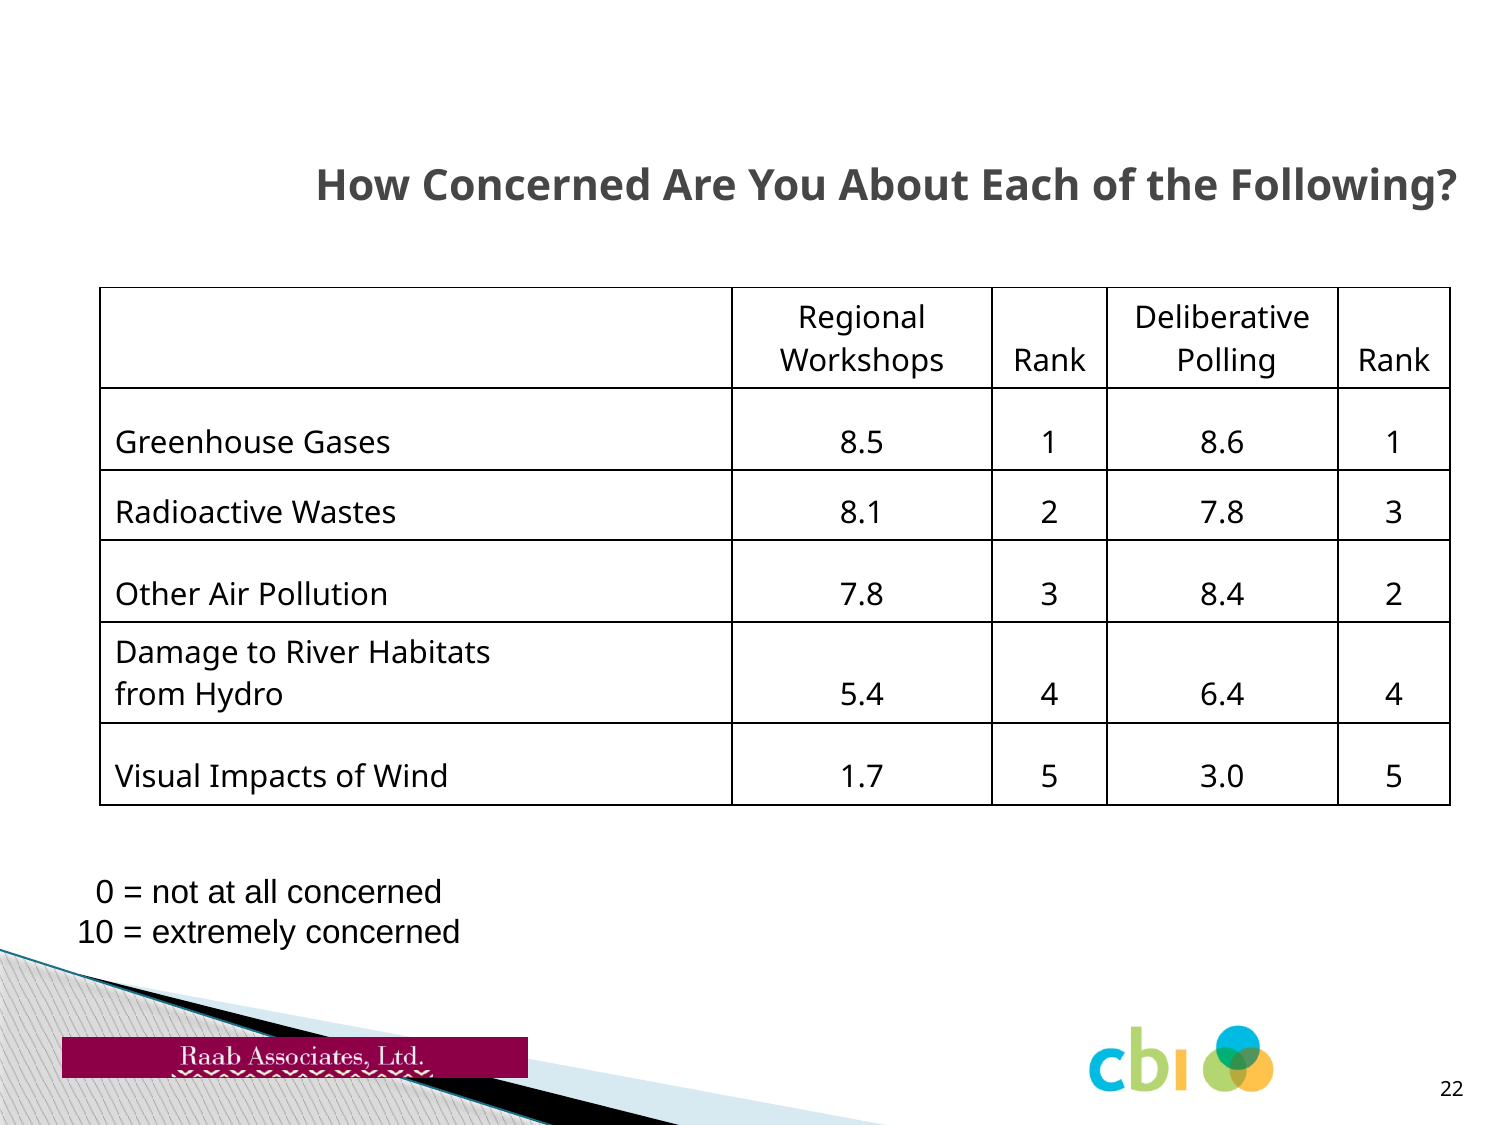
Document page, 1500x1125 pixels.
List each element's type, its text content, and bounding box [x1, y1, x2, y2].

slide_number 22 [1418, 1051, 1479, 1112]
picture [62, 1037, 528, 1079]
table_cell Damage to River Habitats from Hydro [101, 623, 731, 722]
text_box 0 = not at all concerned 10 = extremely concerned [62, 862, 1127, 957]
table_cell 8.6 [1108, 389, 1337, 469]
table_header [101, 288, 731, 387]
table_cell 5.4 [733, 623, 991, 722]
table_cell Radioactive Wastes [101, 471, 731, 539]
table_cell 3 [1339, 471, 1449, 539]
table_cell 7.8 [1108, 471, 1337, 539]
table_cell Visual Impacts of Wind [101, 724, 731, 804]
table_cell Greenhouse Gases [101, 389, 731, 469]
table_cell 1.7 [733, 724, 991, 804]
table_cell 8.4 [1108, 541, 1337, 621]
table_cell 8.5 [733, 389, 991, 469]
table_cell 7.8 [733, 541, 991, 621]
table_header Regional Workshops [733, 288, 991, 387]
table_cell Other Air Pollution [101, 541, 731, 621]
table_cell 1 [1339, 389, 1449, 469]
table_cell 3.0 [1108, 724, 1337, 804]
table_cell 3 [993, 541, 1106, 621]
table_cell 1 [993, 389, 1106, 469]
table_header Rank [993, 288, 1106, 387]
picture [1087, 1024, 1276, 1093]
table_cell 5 [1339, 724, 1449, 804]
table_cell 2 [1339, 541, 1449, 621]
table_cell 5 [993, 724, 1106, 804]
table_header Rank [1339, 288, 1449, 387]
table_cell 4 [1339, 623, 1449, 722]
table_cell 6.4 [1108, 623, 1337, 722]
table_cell 4 [993, 623, 1106, 722]
table_cell 8.1 [733, 471, 991, 539]
table_header Deliberative Polling [1108, 288, 1337, 387]
table_cell 2 [993, 471, 1106, 539]
title How Concerned Are You About Each of the Following? [300, 149, 1500, 217]
